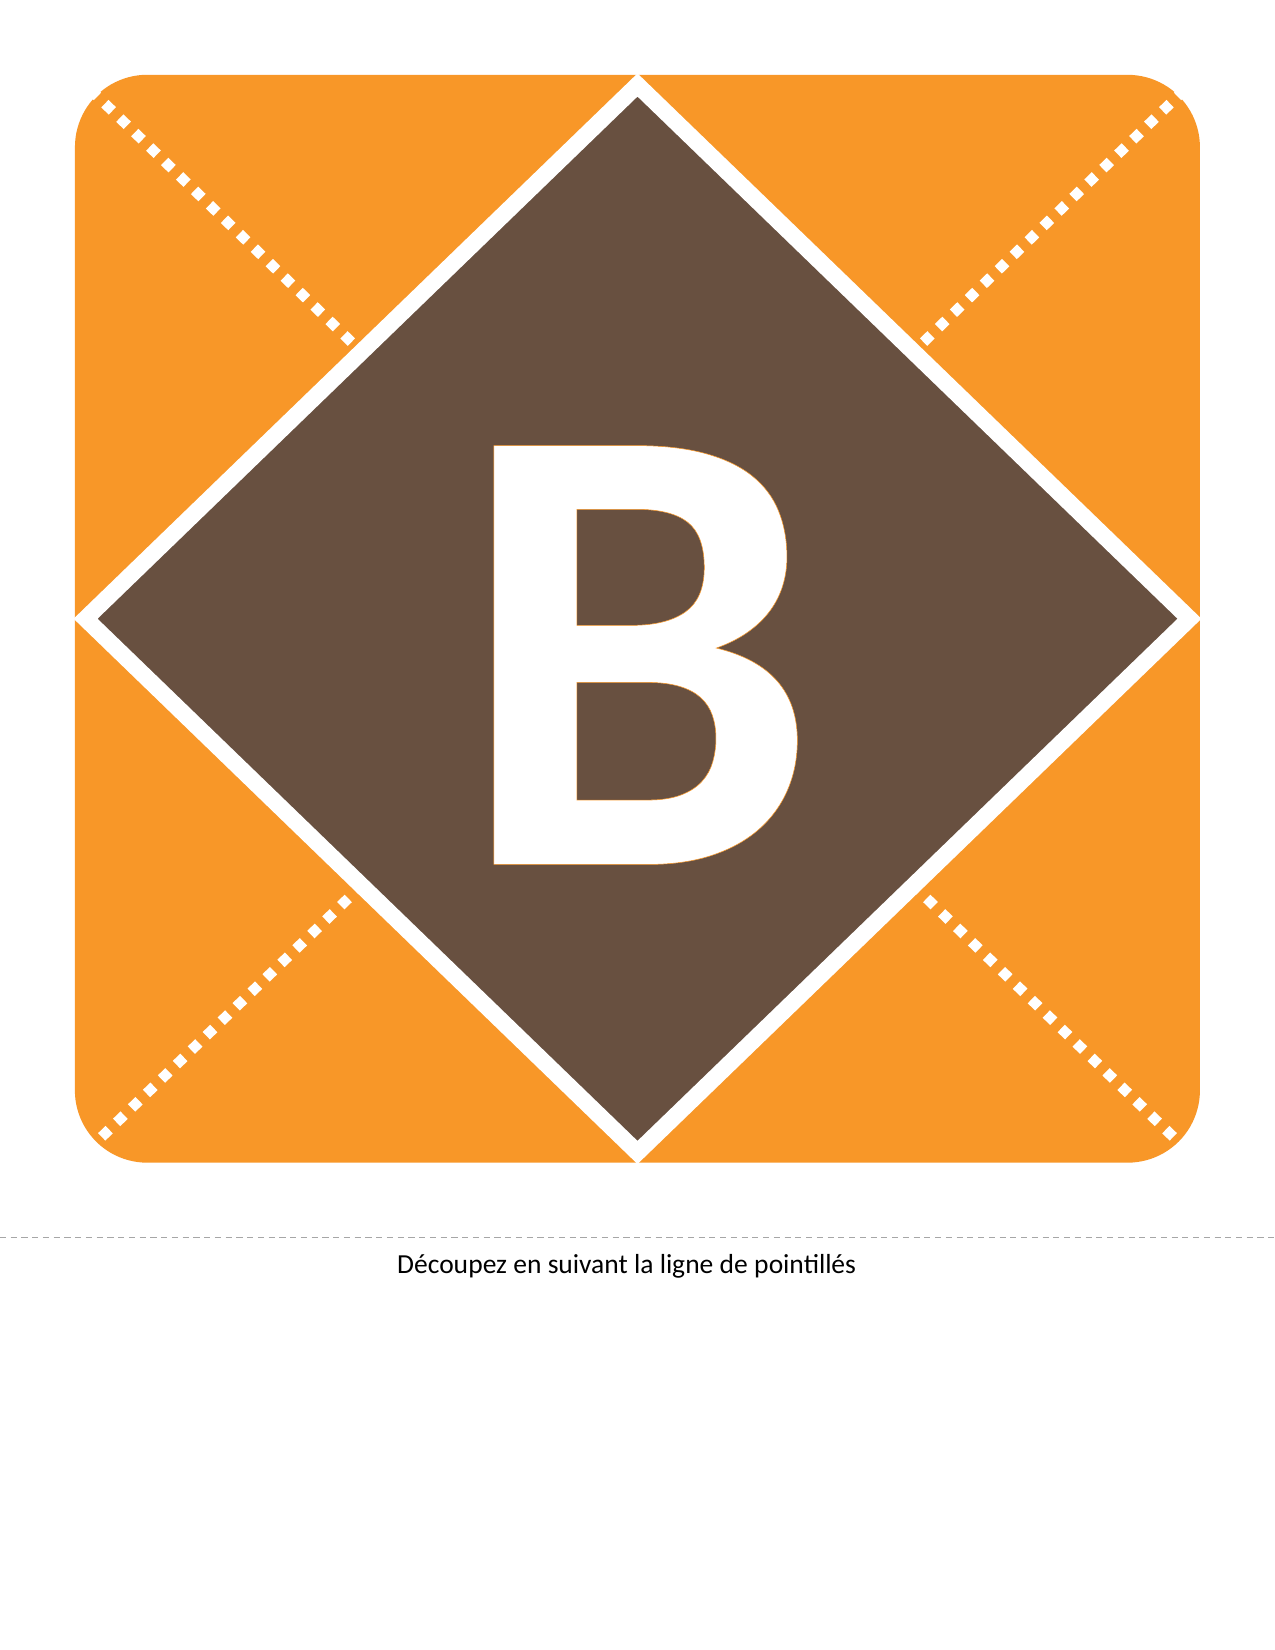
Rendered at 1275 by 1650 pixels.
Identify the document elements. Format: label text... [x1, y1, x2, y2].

title b [159, 150, 1116, 1062]
